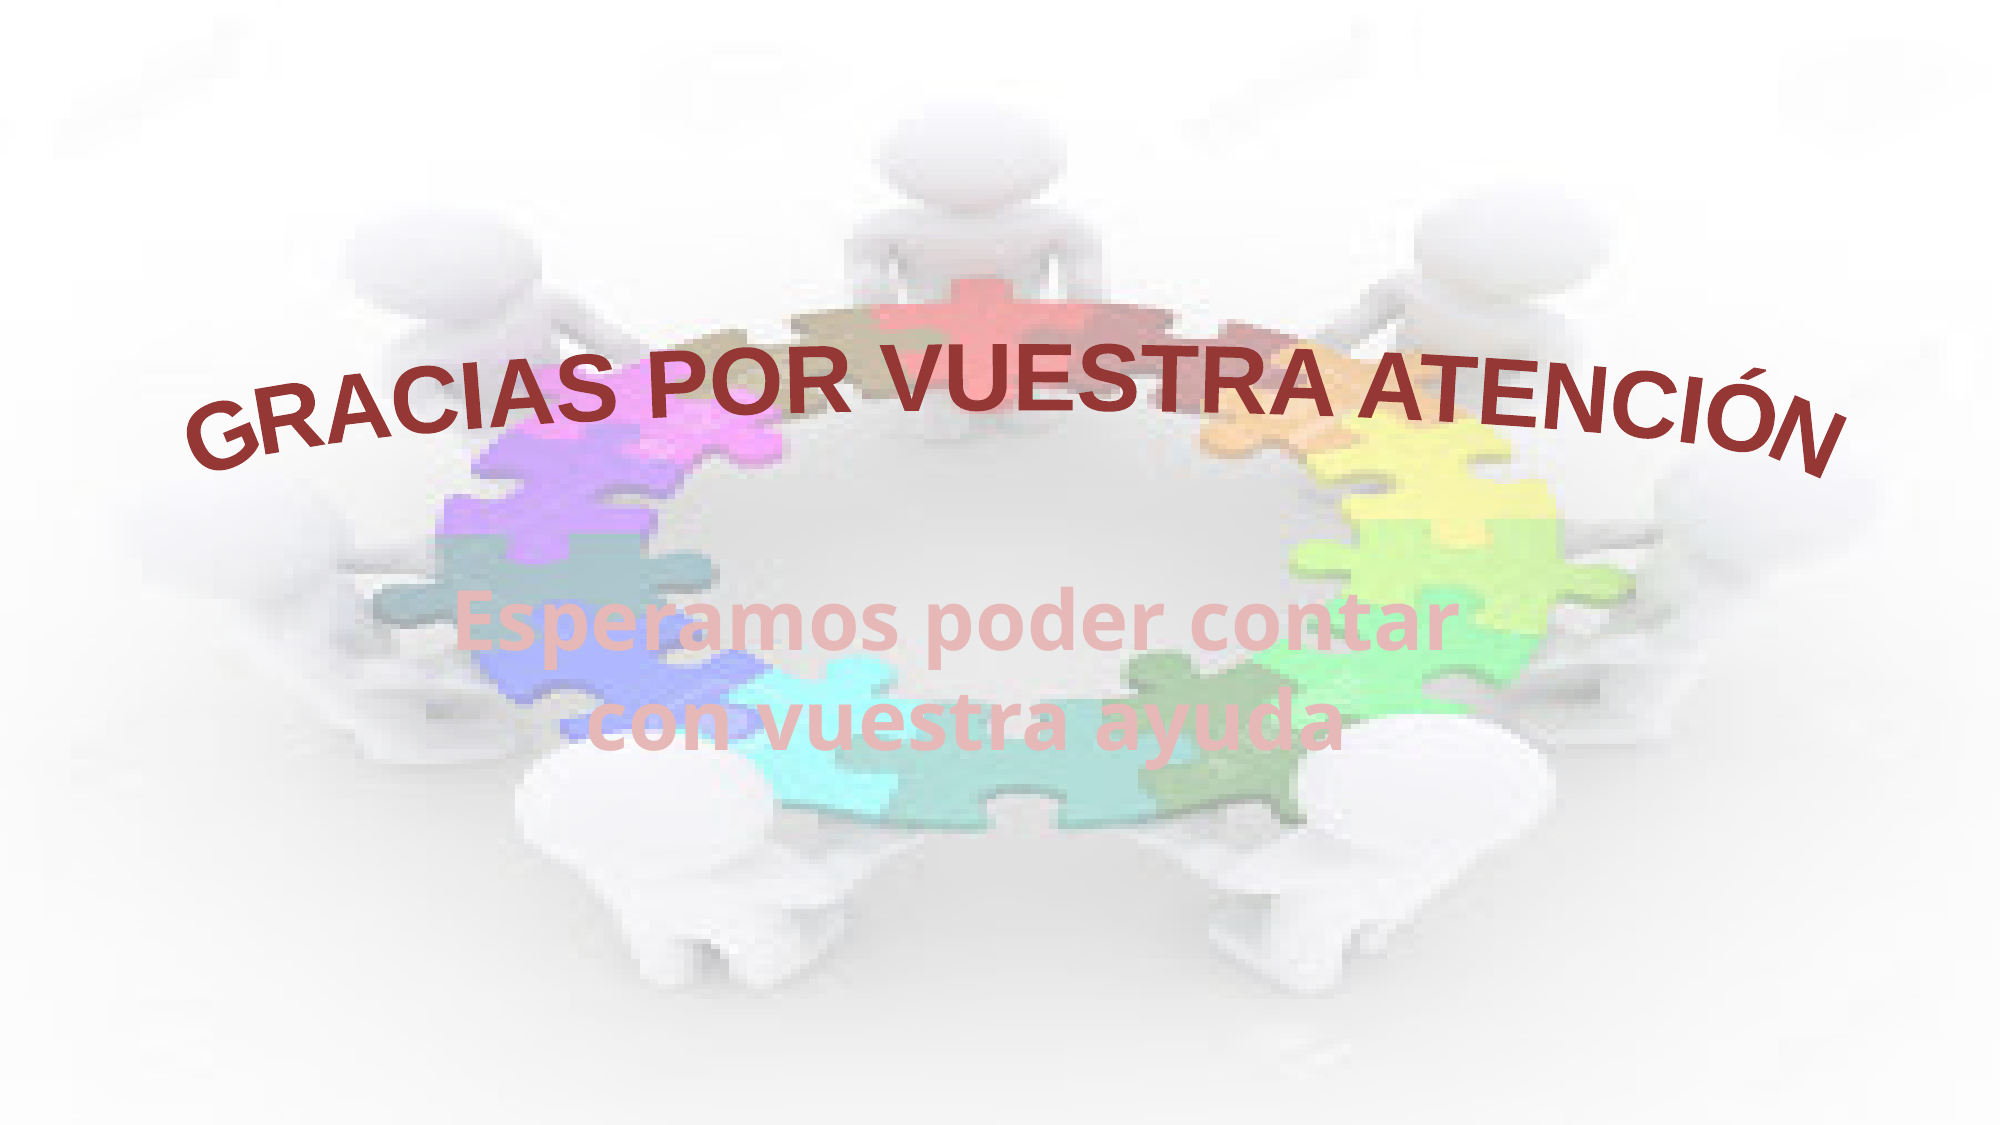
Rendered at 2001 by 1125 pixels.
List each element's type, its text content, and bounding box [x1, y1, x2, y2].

text_box Esperamos poder contar con vuestra ayuda [435, 559, 1500, 775]
